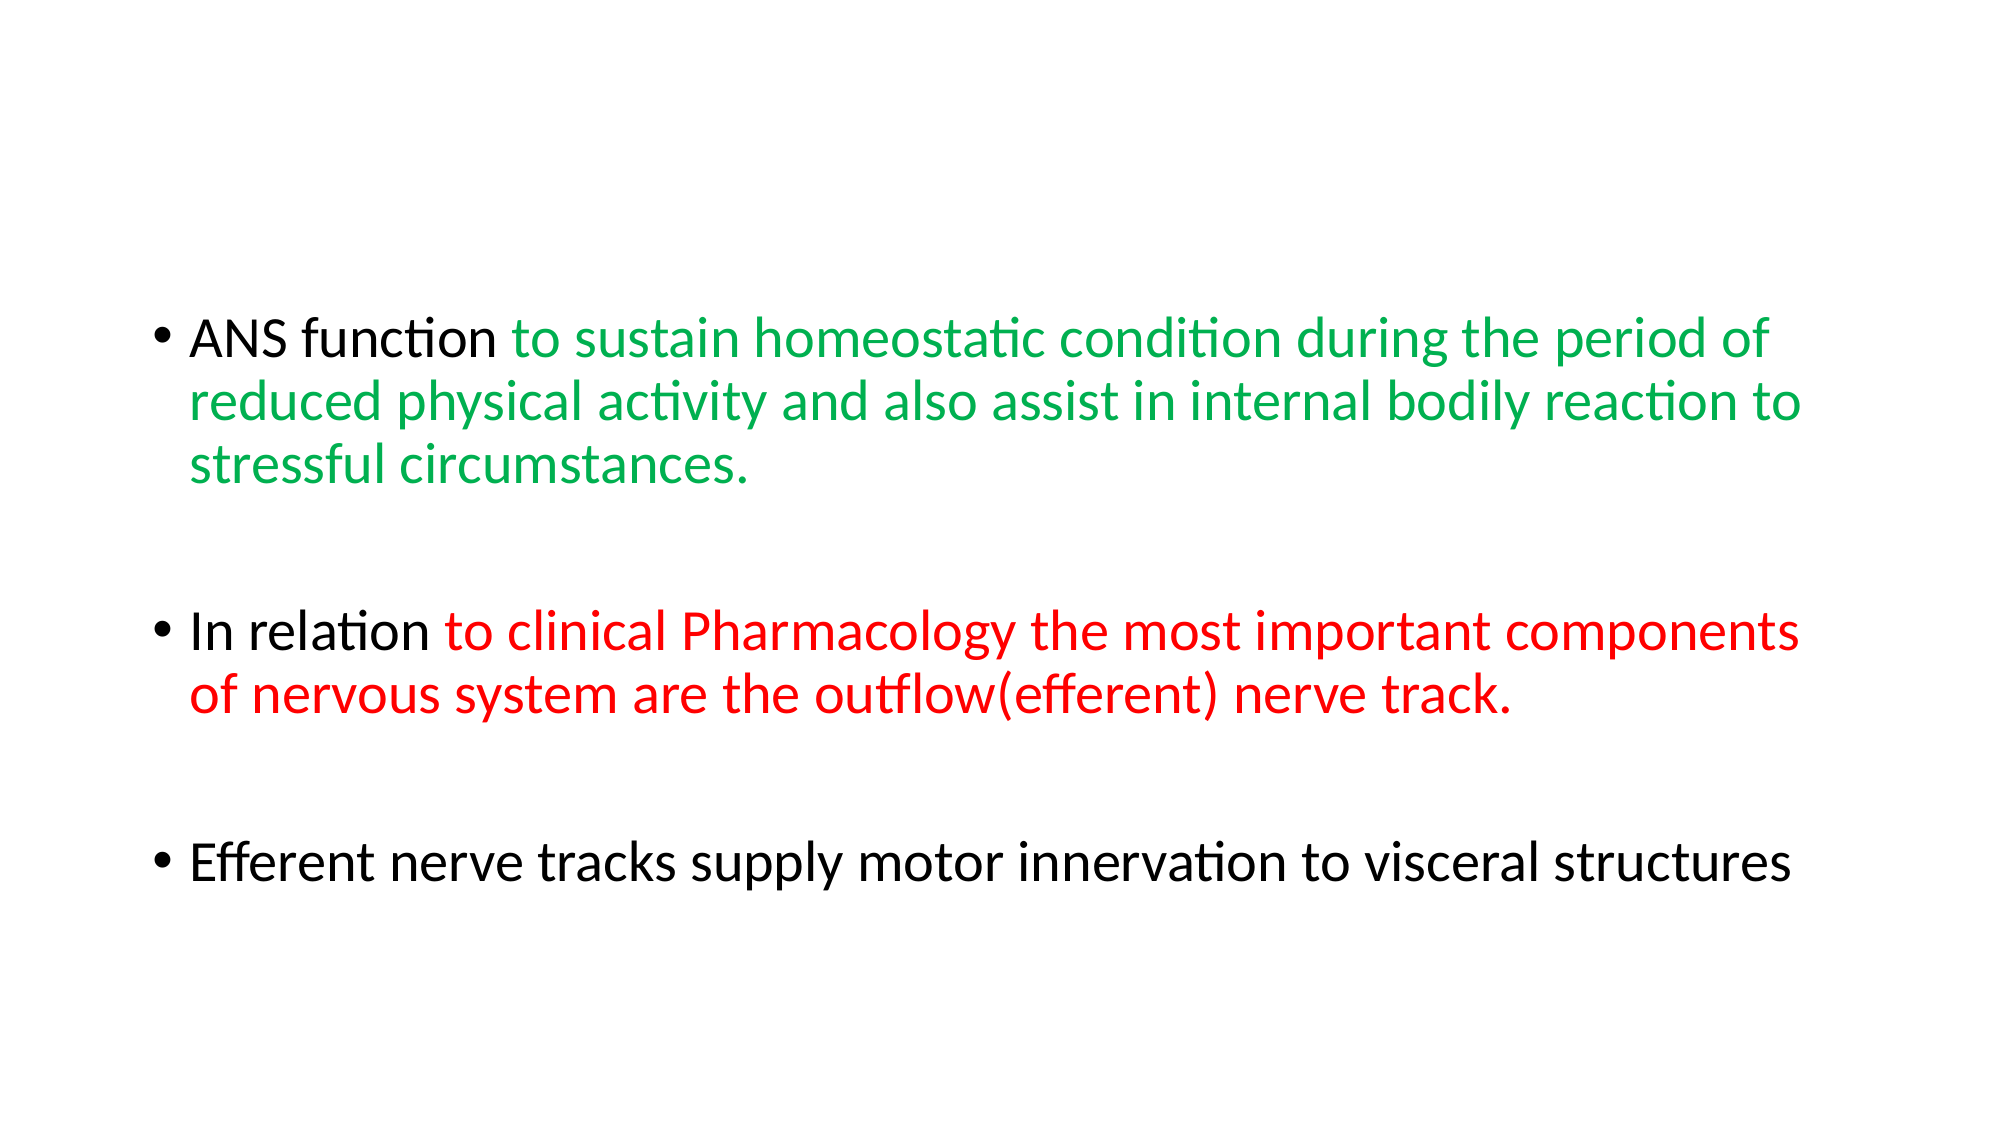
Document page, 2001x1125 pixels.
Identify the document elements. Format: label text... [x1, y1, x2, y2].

list ANS function to sustain homeostatic condition during the period of reduced physical activity and also assist in internal bodily reaction to stressful circumstances. In relation to clinical Pharmacology the most important components of nervous system are the outflow(efferent) nerve track. Efferent nerve tracks supply motor innervation to visceral structures [137, 299, 1863, 1014]
